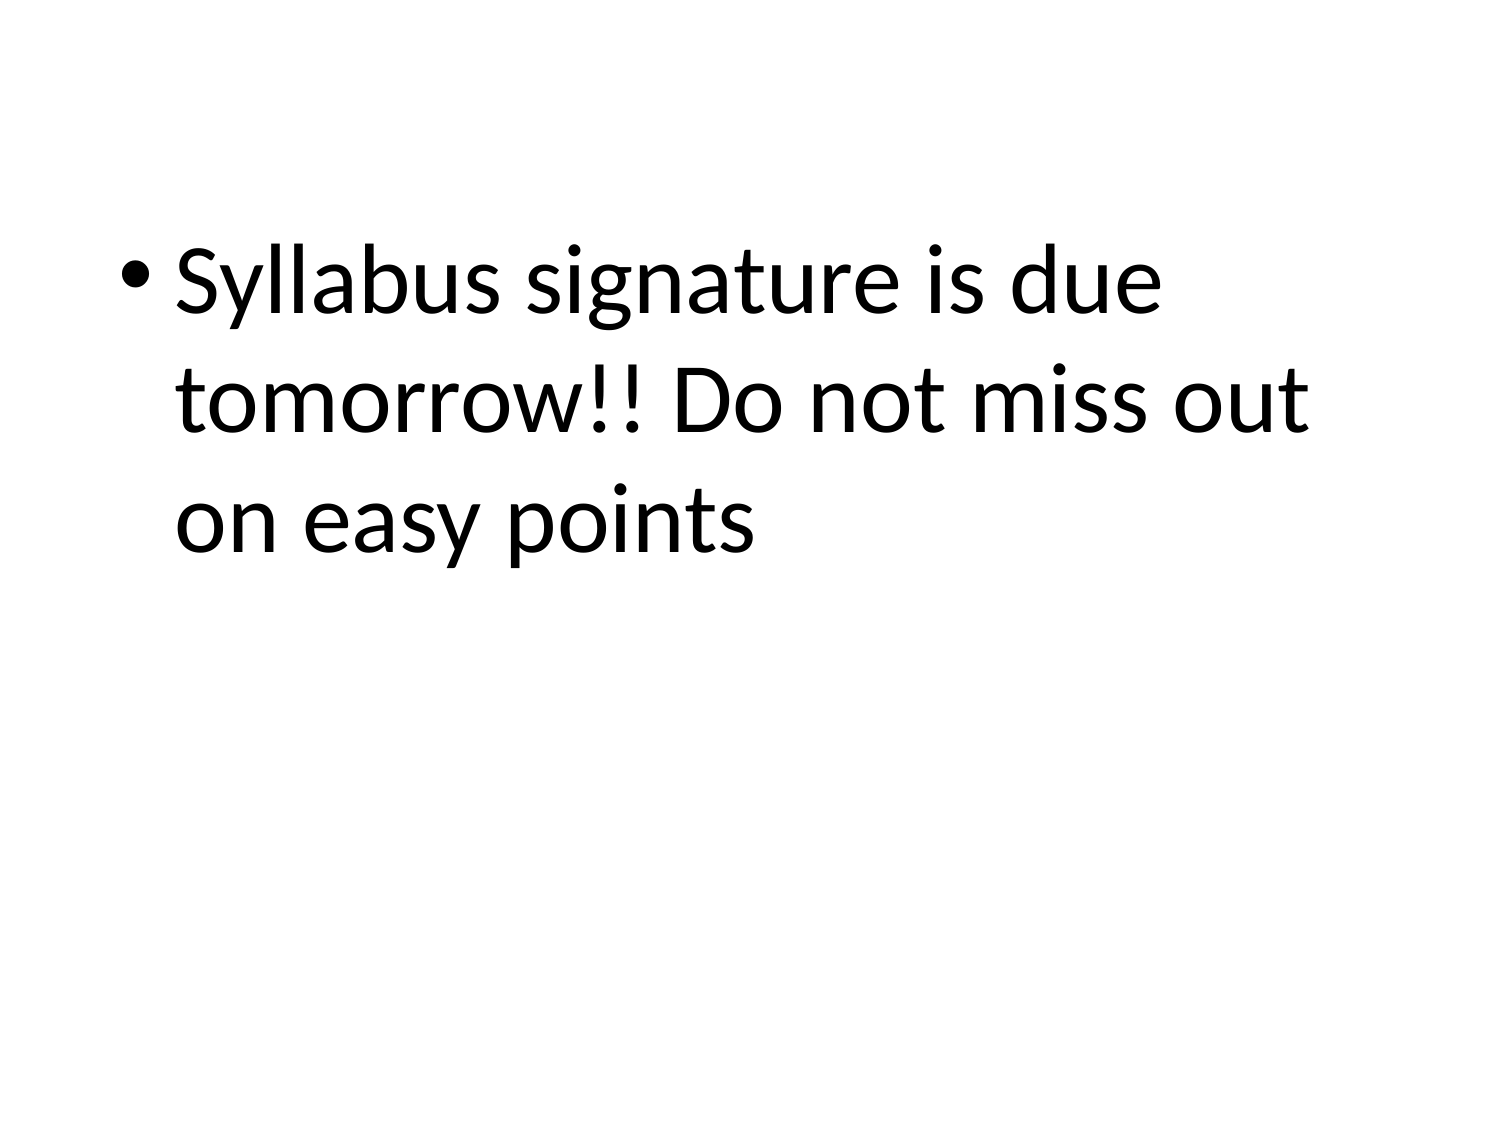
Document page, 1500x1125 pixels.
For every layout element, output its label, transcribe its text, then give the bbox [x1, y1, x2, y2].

list Syllabus signature is due tomorrow!! Do not miss out on easy points [103, 205, 1397, 920]
